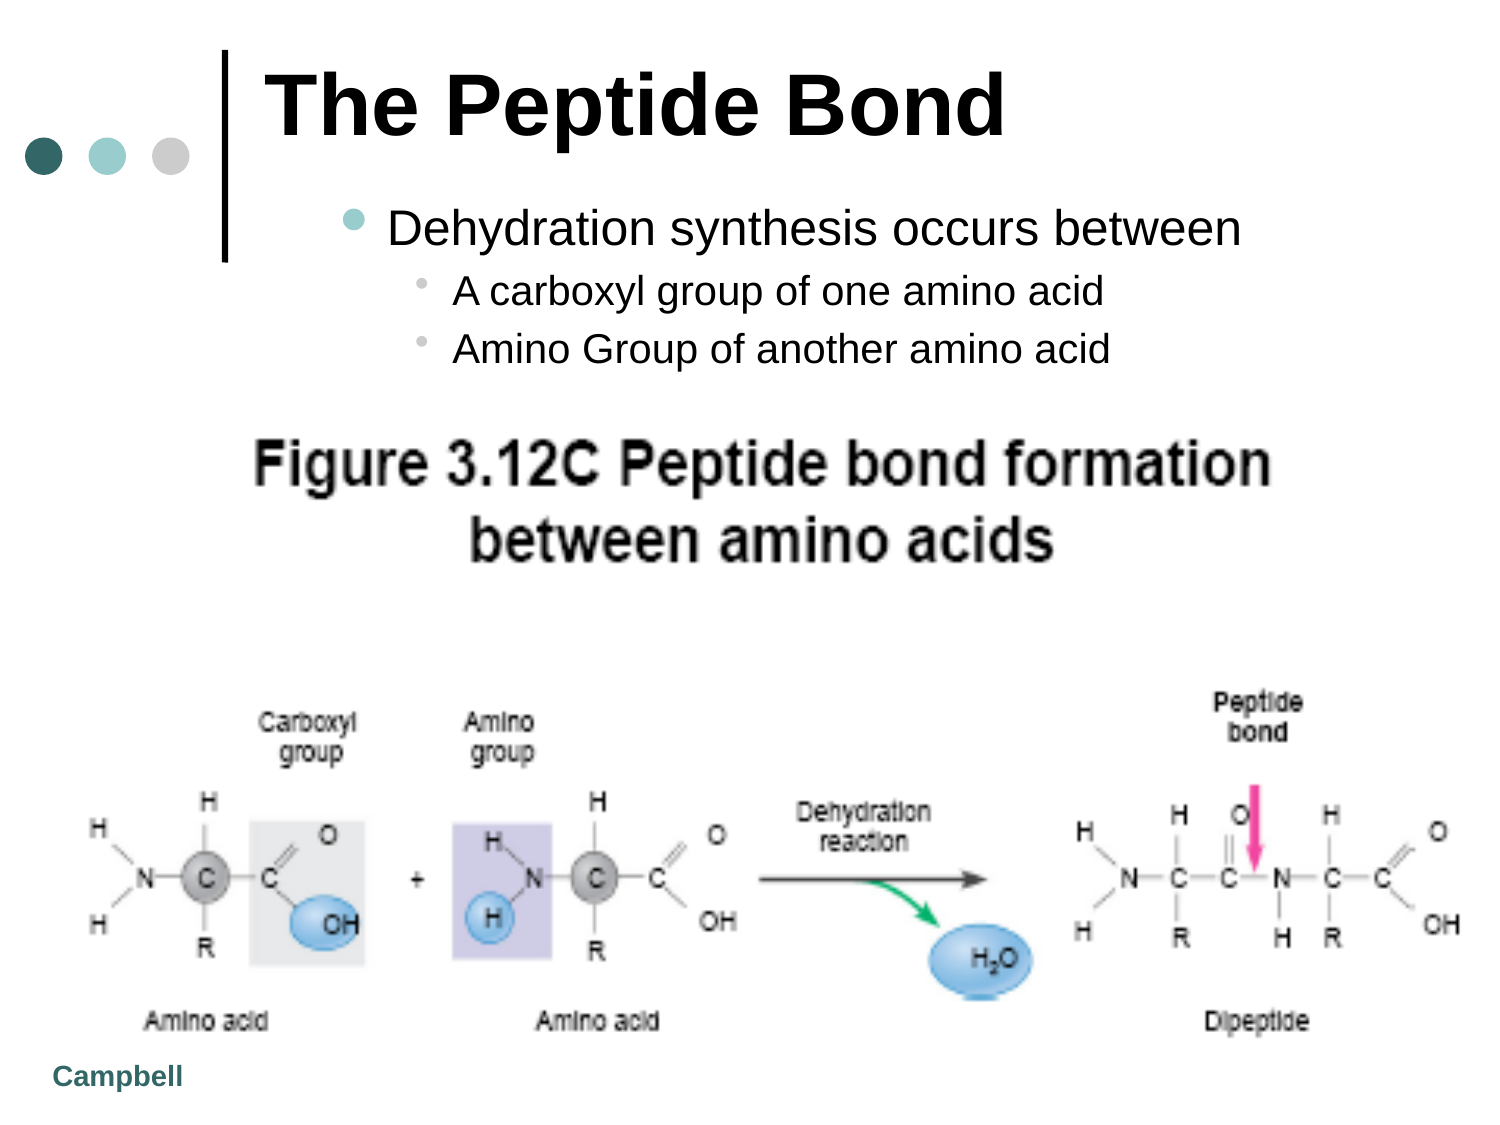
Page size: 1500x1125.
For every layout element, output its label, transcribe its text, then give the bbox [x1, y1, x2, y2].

list Dehydration synthesis occurs between A carboxyl group of one amino acid Amino Group of another amino acid [249, 187, 1500, 374]
title The Peptide Bond [249, 0, 1400, 187]
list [0, 374, 1500, 1125]
